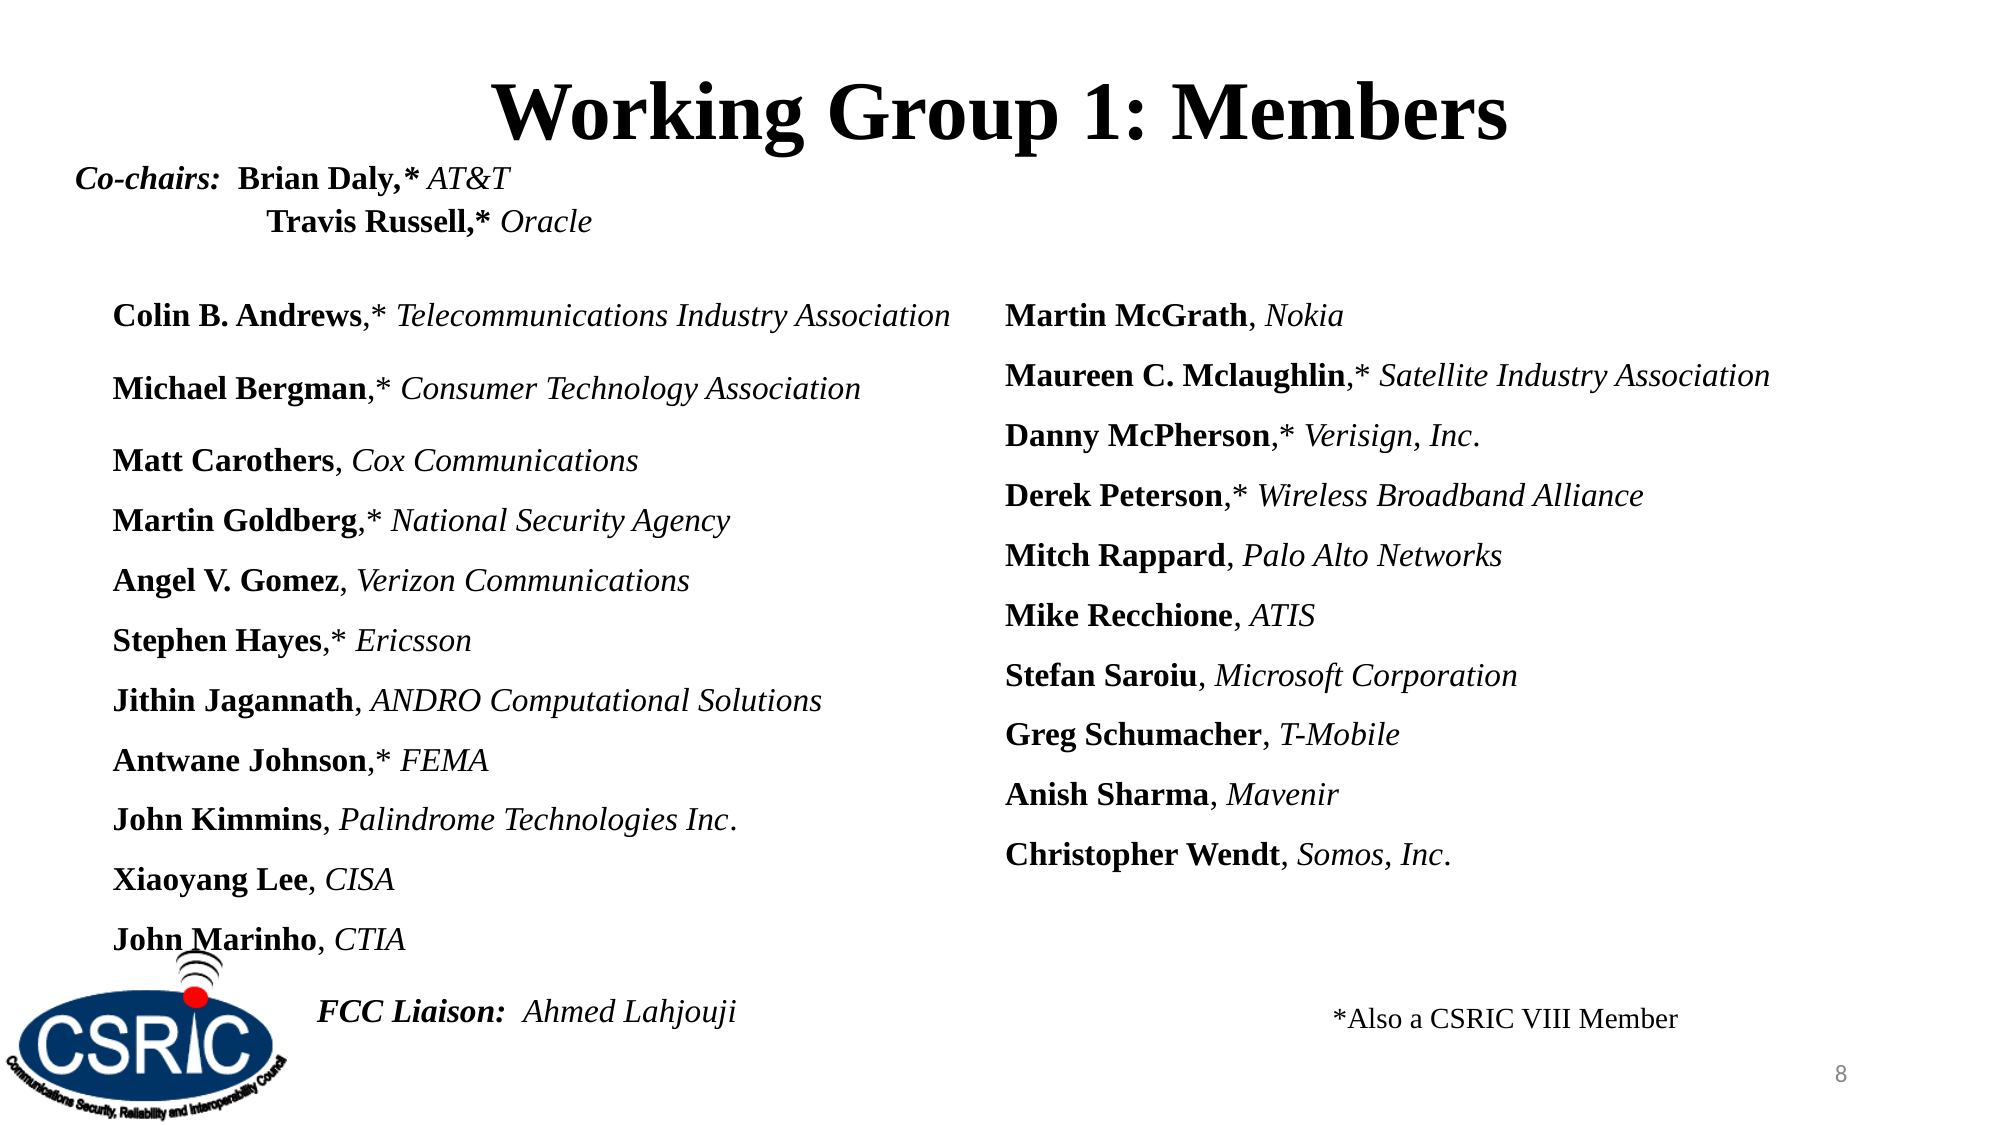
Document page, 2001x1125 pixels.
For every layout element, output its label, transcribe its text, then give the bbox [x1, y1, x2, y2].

slide_number 8 [1412, 1042, 1863, 1103]
text_box Working Group 1: Members [137, 59, 1863, 266]
text_box *Also a CSRIC VIII Member [1242, 992, 1694, 1042]
text_box Martin McGrath, Nokia Maureen C. Mclaughlin,* Satellite Industry Association Danny McPherson,* Verisign, Inc. Derek Peterson,* Wireless Broadband Alliance Mitch Rappard, Palo Alto Networks Mike Recchione, ATIS Stefan Saroiu, Microsoft Corporation Greg Schumacher, T-Mobile Anish Sharma, Mavenir Christopher Wendt, Somos, Inc. [915, 266, 2000, 925]
picture [0, 945, 294, 1125]
text_box Co-chairs: Brian Daly,* AT&T Travis Russell,* Oracle [22, 145, 1023, 247]
text_box Colin B. Andrews,* Telecommunications Industry Association Michael Bergman,* Consumer Technology Association Matt Carothers, Cox Communications Martin Goldberg,* National Security Agency Angel V. Gomez, Verizon Communications Stephen Hayes,* Ericsson Jithin Jagannath, ANDRO Computational Solutions Antwane Johnson,* FEMA John Kimmins, Palindrome Technologies Inc. Xiaoyang Lee, CISA John Marinho, CTIA [22, 266, 1000, 965]
text_box FCC Liaison: Ahmed Lahjouji [294, 978, 817, 1037]
